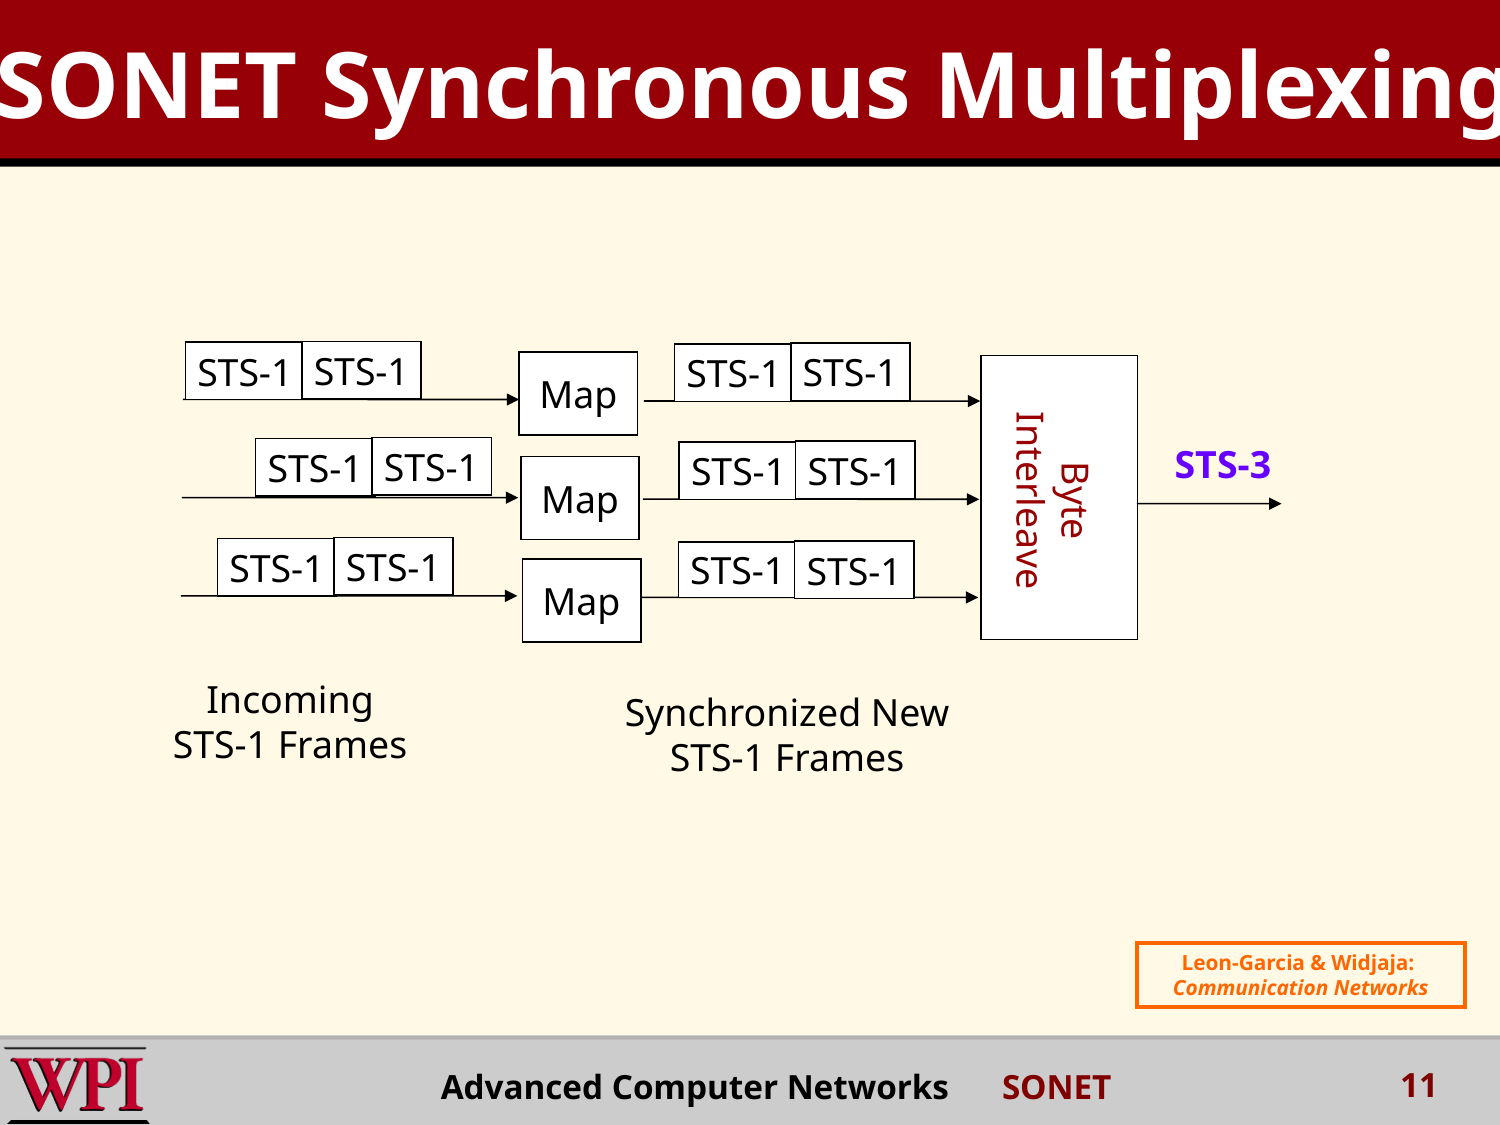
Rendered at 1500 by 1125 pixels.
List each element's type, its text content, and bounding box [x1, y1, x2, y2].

text_box SONET Synchronous Multiplexing [0, 0, 1500, 164]
slide_number 11 [1344, 1056, 1495, 1125]
text_box Map [522, 559, 641, 642]
picture [0, 1040, 1500, 1125]
text_box STS-1 [301, 341, 422, 397]
text_box STS-1 [674, 343, 790, 399]
text_box Leon-Garcia & Widjaja: Communication Networks [1136, 942, 1465, 1008]
text_box Map [519, 352, 638, 435]
picture [0, 167, 1500, 1035]
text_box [916, 419, 1202, 576]
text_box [641, 400, 981, 598]
text_box STS-1 [185, 342, 301, 397]
text_box STS-3 [1206, 433, 1287, 494]
text_box [1206, 497, 1282, 510]
text_box Synchronized New STS-1 Frames [609, 682, 965, 787]
text_box Incoming STS-1 Frames [158, 668, 423, 774]
text_box Map [524, 456, 636, 540]
footer Advanced Computer Networks SONET [229, 1058, 1323, 1107]
text_box STS-1 [790, 342, 911, 399]
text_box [180, 399, 520, 597]
